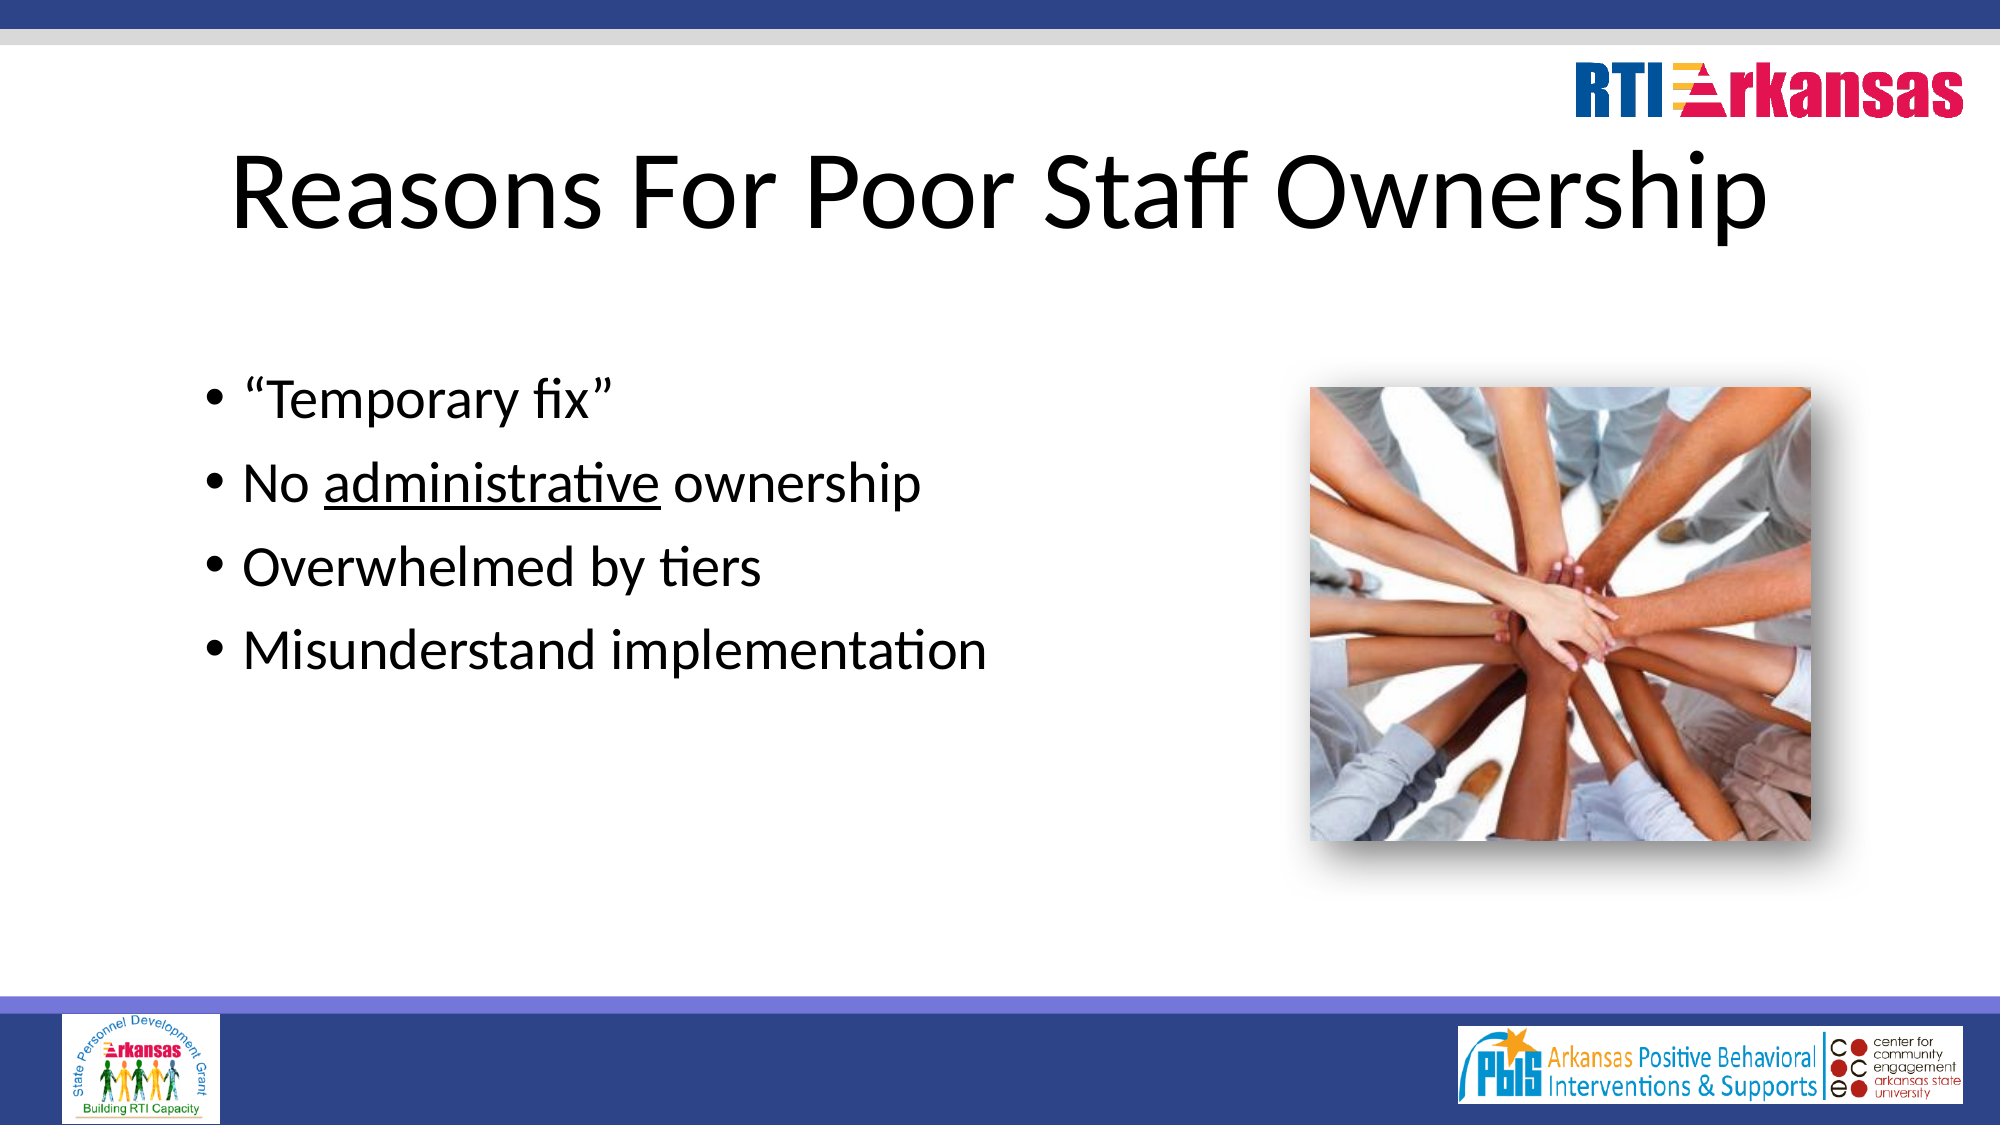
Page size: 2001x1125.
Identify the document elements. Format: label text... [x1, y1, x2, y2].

picture [1573, 55, 1964, 118]
list “Temporary fix” No administrative ownership Overwhelmed by tiers Misunderstand implementation [189, 361, 1811, 867]
picture [1310, 387, 1811, 841]
title Reasons For Poor Staff Ownership [0, 118, 2000, 261]
picture [62, 1013, 220, 1124]
picture [1458, 1025, 1964, 1104]
